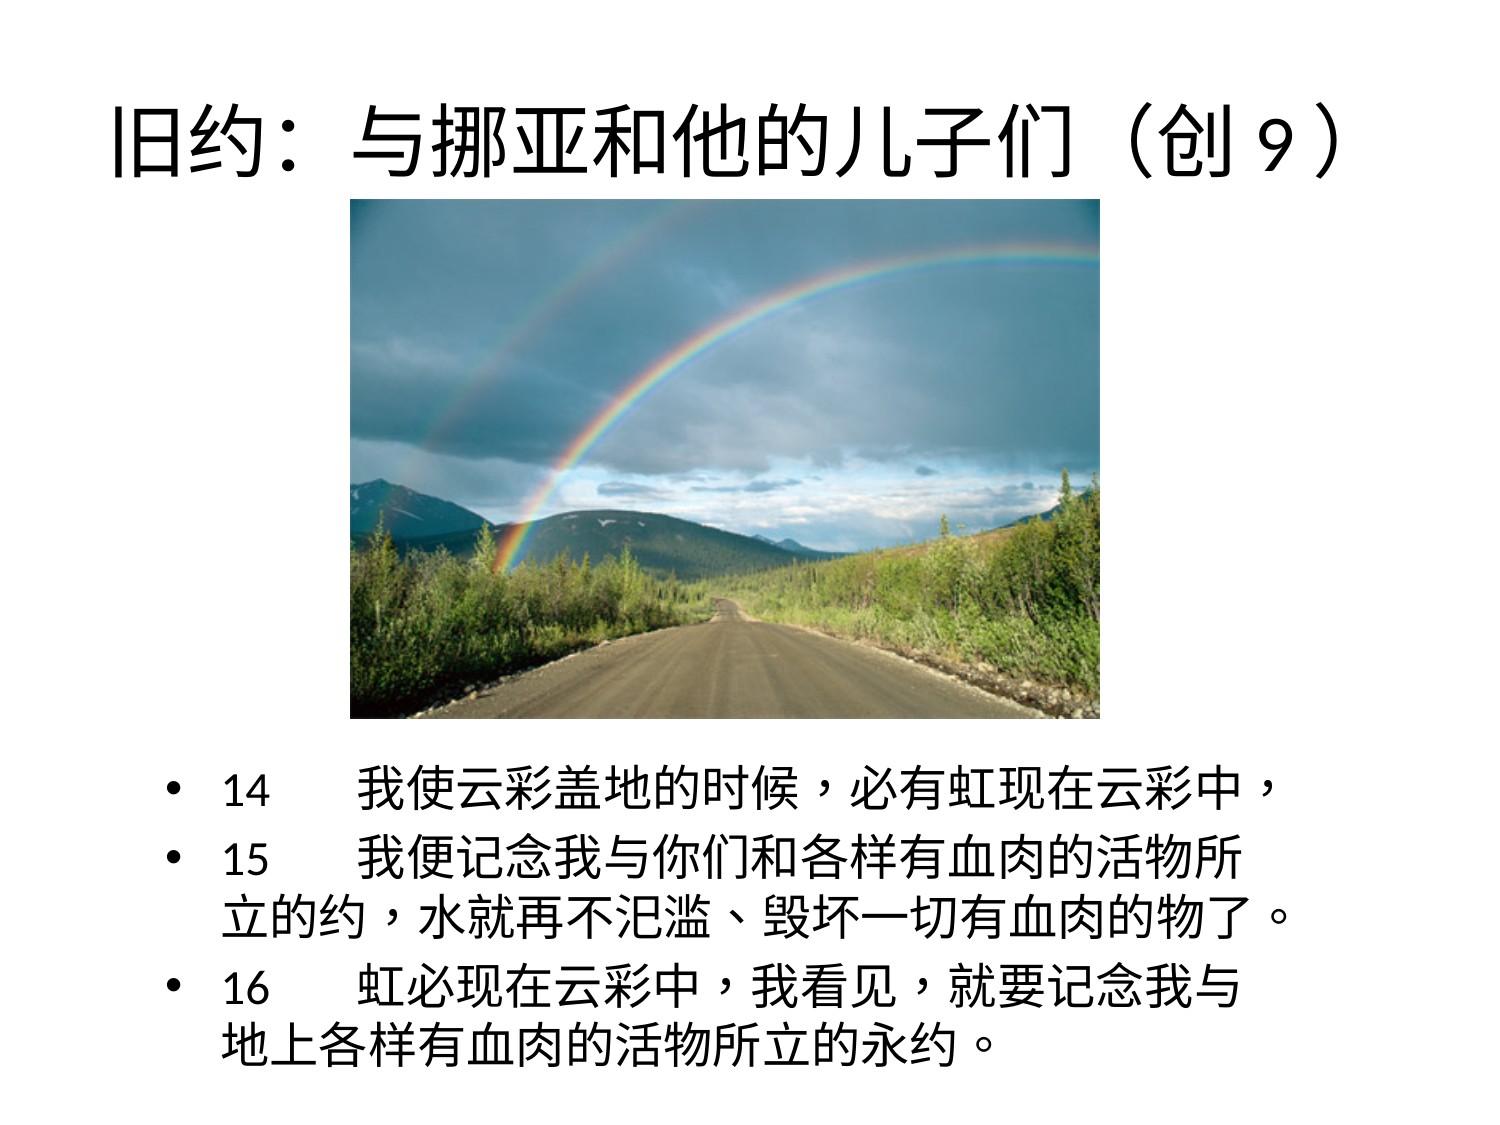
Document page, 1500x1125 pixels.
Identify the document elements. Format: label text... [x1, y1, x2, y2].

title 旧约：与挪亚和他的儿子们（创9） [75, 45, 1425, 233]
picture [349, 199, 1101, 719]
list 14 我使云彩盖地的时候，必有虹现在云彩中， 15 我便记念我与你们和各样有血肉的活物所立的约，水就再不汜滥、毁坏一切有血肉的物了。 16 虹必现在云彩中，我看见，就要记念我与地上各样有血肉的活物所立的永约。 [150, 750, 1300, 1088]
